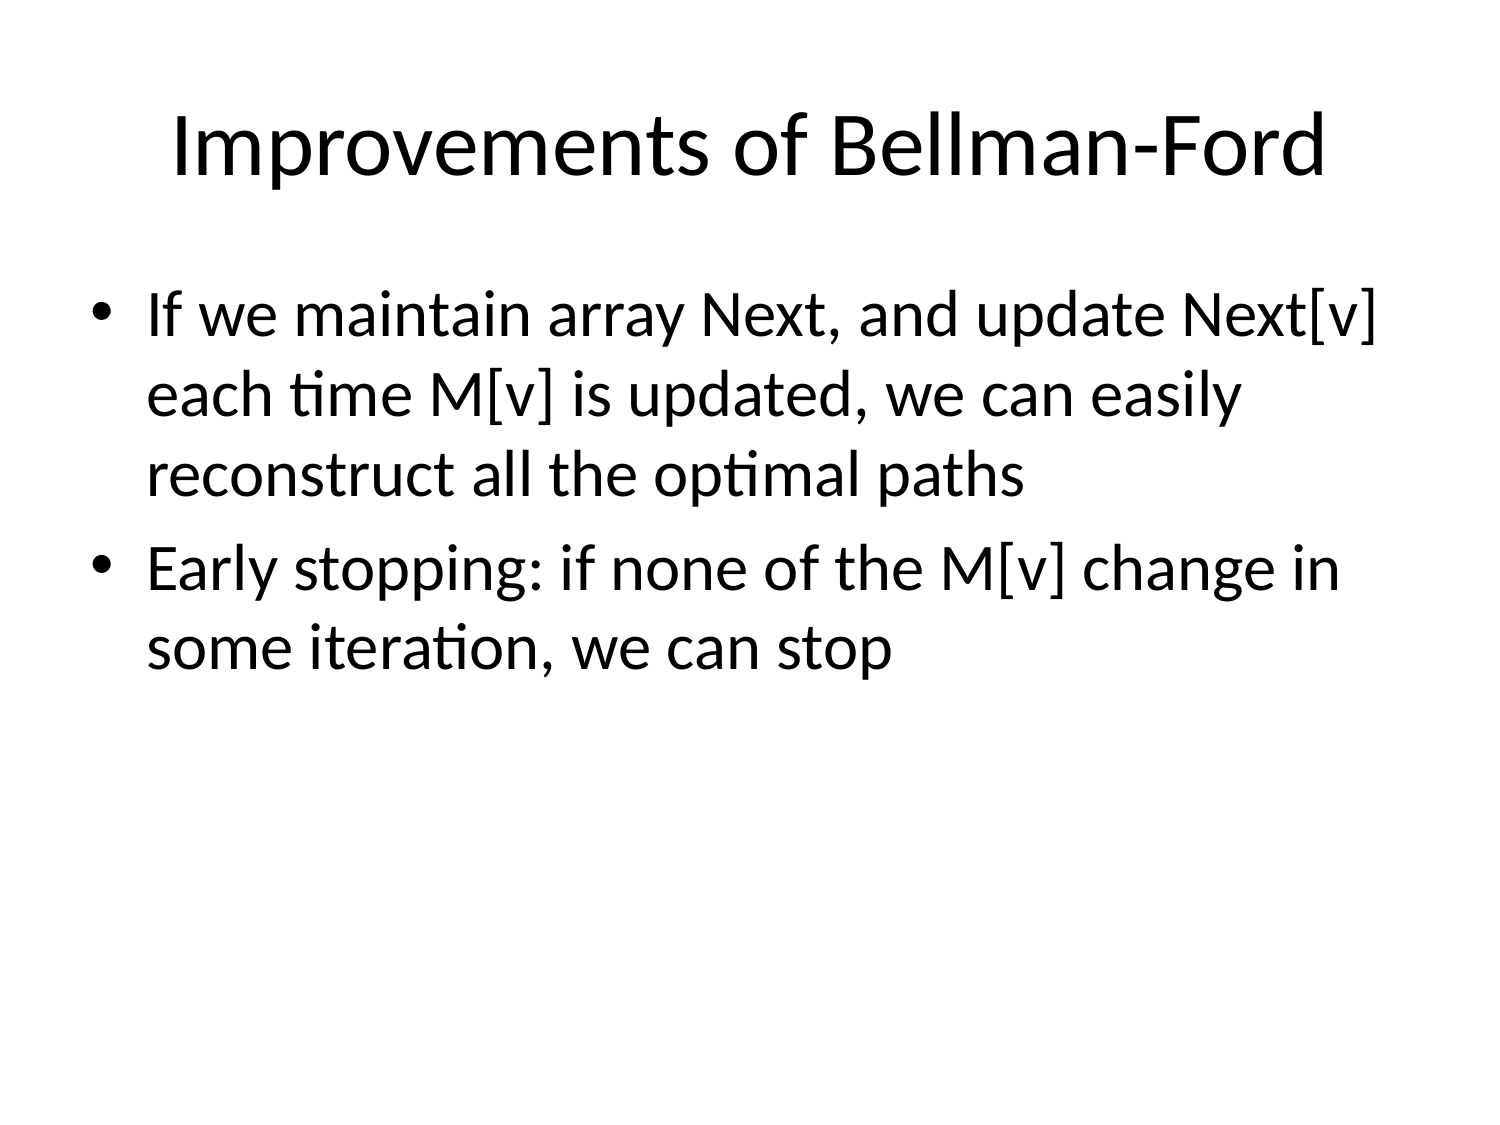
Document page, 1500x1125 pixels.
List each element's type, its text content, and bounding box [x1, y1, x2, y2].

title Improvements of Bellman-Ford [75, 45, 1425, 233]
list If we maintain array Next, and update Next[v] each time M[v] is updated, we can easily reconstruct all the optimal paths Early stopping: if none of the M[v] change in some iteration, we can stop [75, 262, 1425, 1005]
